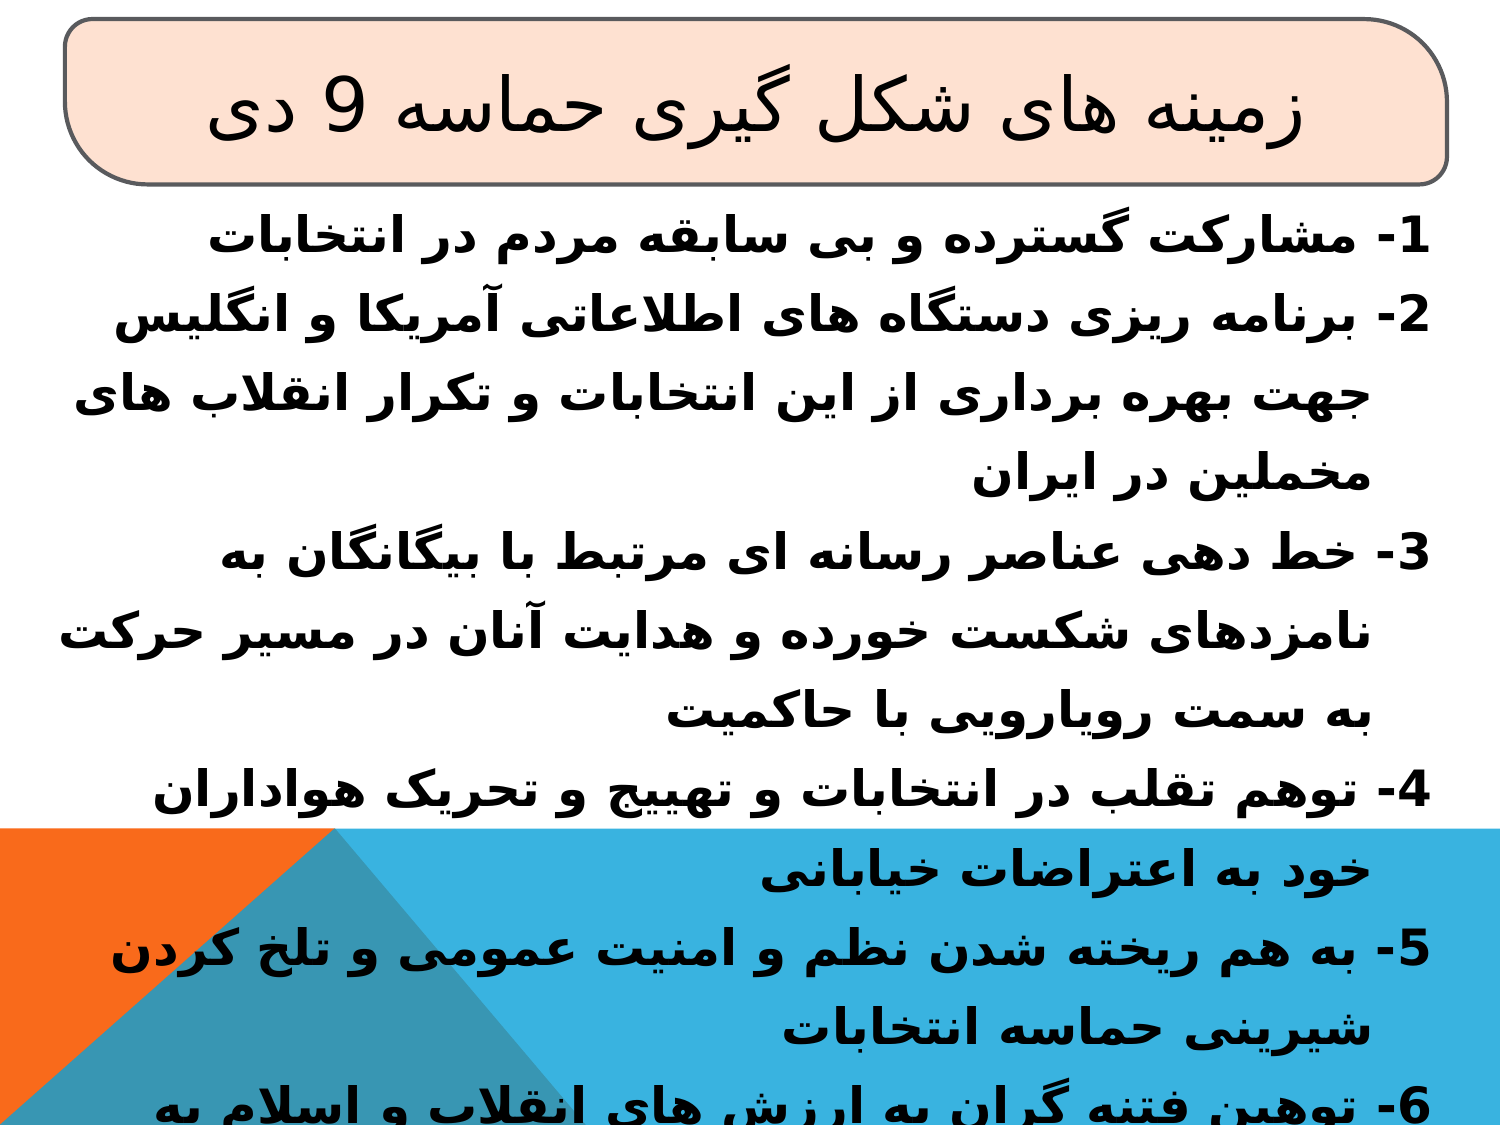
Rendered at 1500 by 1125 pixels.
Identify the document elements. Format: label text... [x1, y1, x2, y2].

text_box 1- مشارکت گسترده و بی سابقه مردم در انتخابات 2- برنامه ریزی دستگاه های اطلاعاتی آمریکا و انگلیس جهت بهره برداری از این انتخابات و تکرار انقلاب های مخملین در ایران 3- خط دهی عناصر رسانه ای مرتبط با بیگانگان به نامزدهای شکست خورده و هدایت آنان در مسیر حرکت به سمت رویارویی با حاکمیت 4- توهم تقلب در انتخابات و تهییج و تحریک هواداران خود به اعتراضات خیابانی 5- به هم ریخته شدن نظم و امنیت عمومی و تلخ کردن شیرینی حماسه انتخابات 6- توهین فتنه گران به ارزش های انقلاب و اسلام به ویژه نمادهای عاشورا 7- روشنگری های مقام معظم رهبری(مد ظله العالی) و نخبگان انقلابی 8- لبریز شدن پیمانه صبر و خویشتن داری نظام و مردم در مقابل تداوم فتنه گری و حرکت خودجوش و انقلابی مردم در حماسه 9 دی [41, 175, 1447, 1125]
text_box زمینه های شکل گیری حماسه 9 دی [62, 16, 1450, 175]
